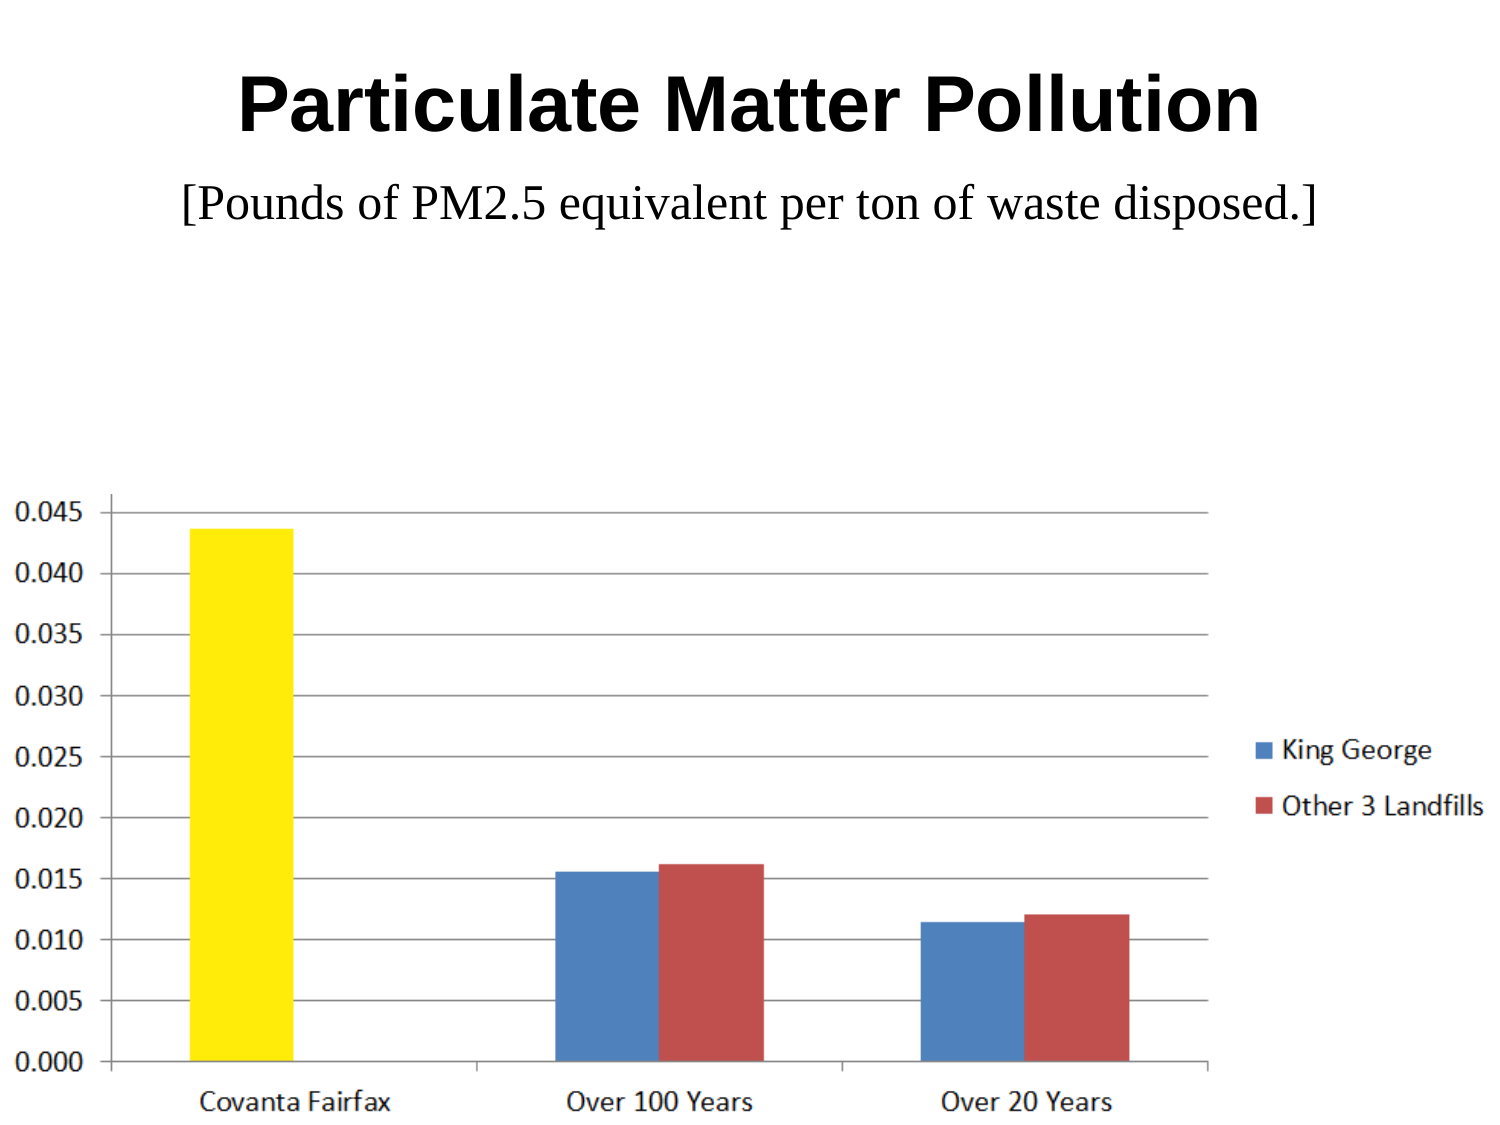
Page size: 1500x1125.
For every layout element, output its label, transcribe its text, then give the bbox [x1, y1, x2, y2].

title Particulate Matter Pollution [112, 37, 1388, 162]
list [Pounds of PM2.5 equivalent per ton of waste disposed.] [0, 162, 1500, 425]
picture [12, 494, 1489, 1125]
